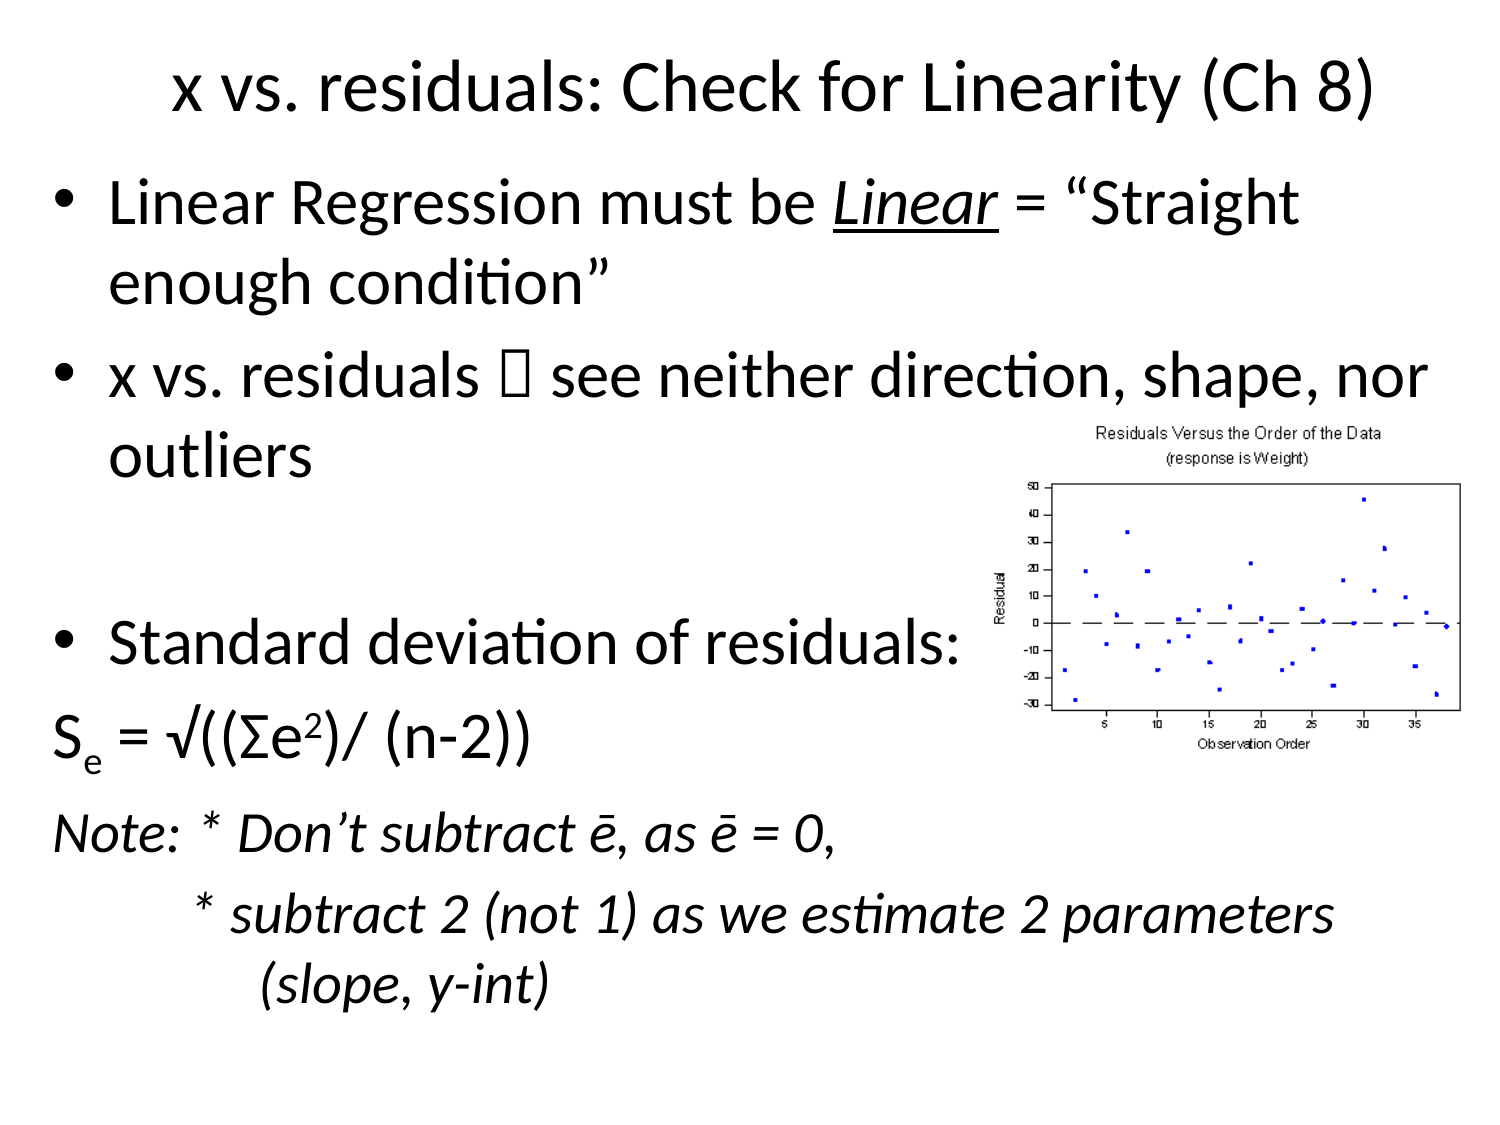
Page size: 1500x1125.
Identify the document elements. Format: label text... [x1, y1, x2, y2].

title x vs. residuals: Check for Linearity (Ch 8) [75, 0, 1475, 163]
picture [963, 408, 1500, 776]
list Linear Regression must be Linear = “Straight enough condition” x vs. residuals  see neither direction, shape, nor outliers Standard deviation of residuals: Se = √((Σe2)/ (n-2)) Note: * Don’t subtract ē, as ē = 0, * subtract 2 (not 1) as we estimate 2 parameters (slope, y-int) [37, 149, 1463, 1088]
